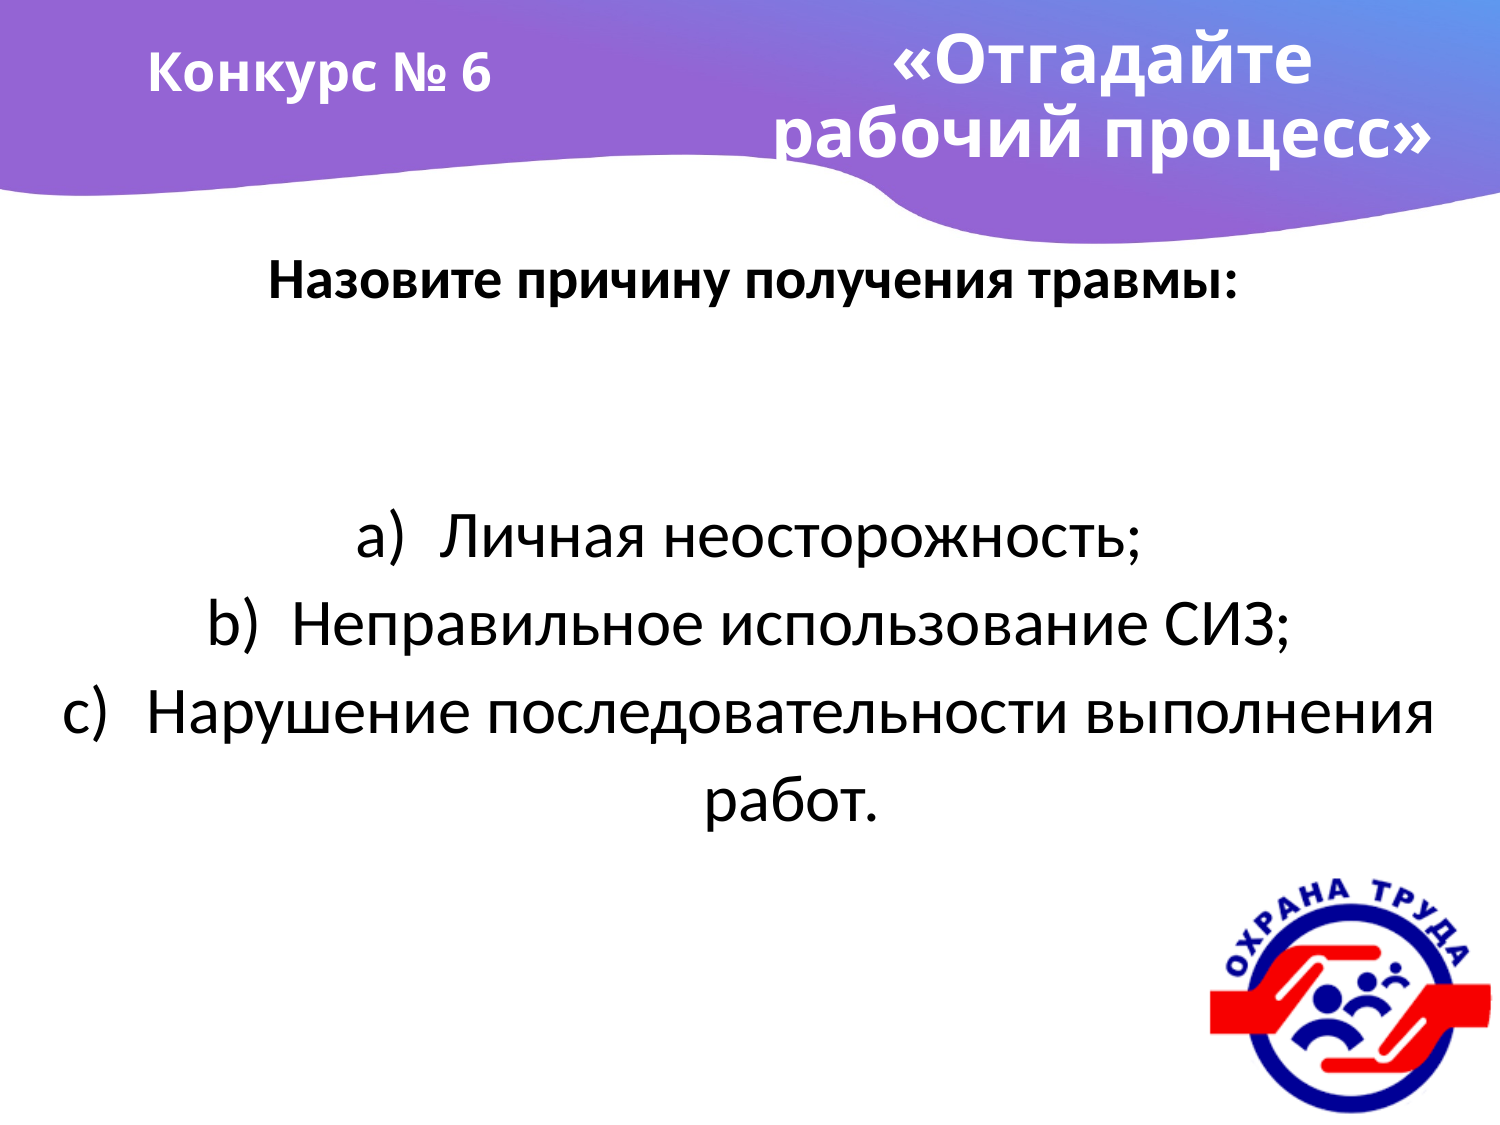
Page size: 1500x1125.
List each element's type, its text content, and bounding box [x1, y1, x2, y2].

picture [0, 0, 1500, 1125]
text_box Личная неосторожность; Неправильное использование СИЗ; Нарушение последовательности выполнения работ. [39, 475, 1461, 970]
list Назовите причину получения травмы: [24, 240, 1485, 346]
text_box «Отгадайте рабочий процесс» [721, 15, 1485, 181]
title Конкурс № 6 [131, 36, 626, 112]
